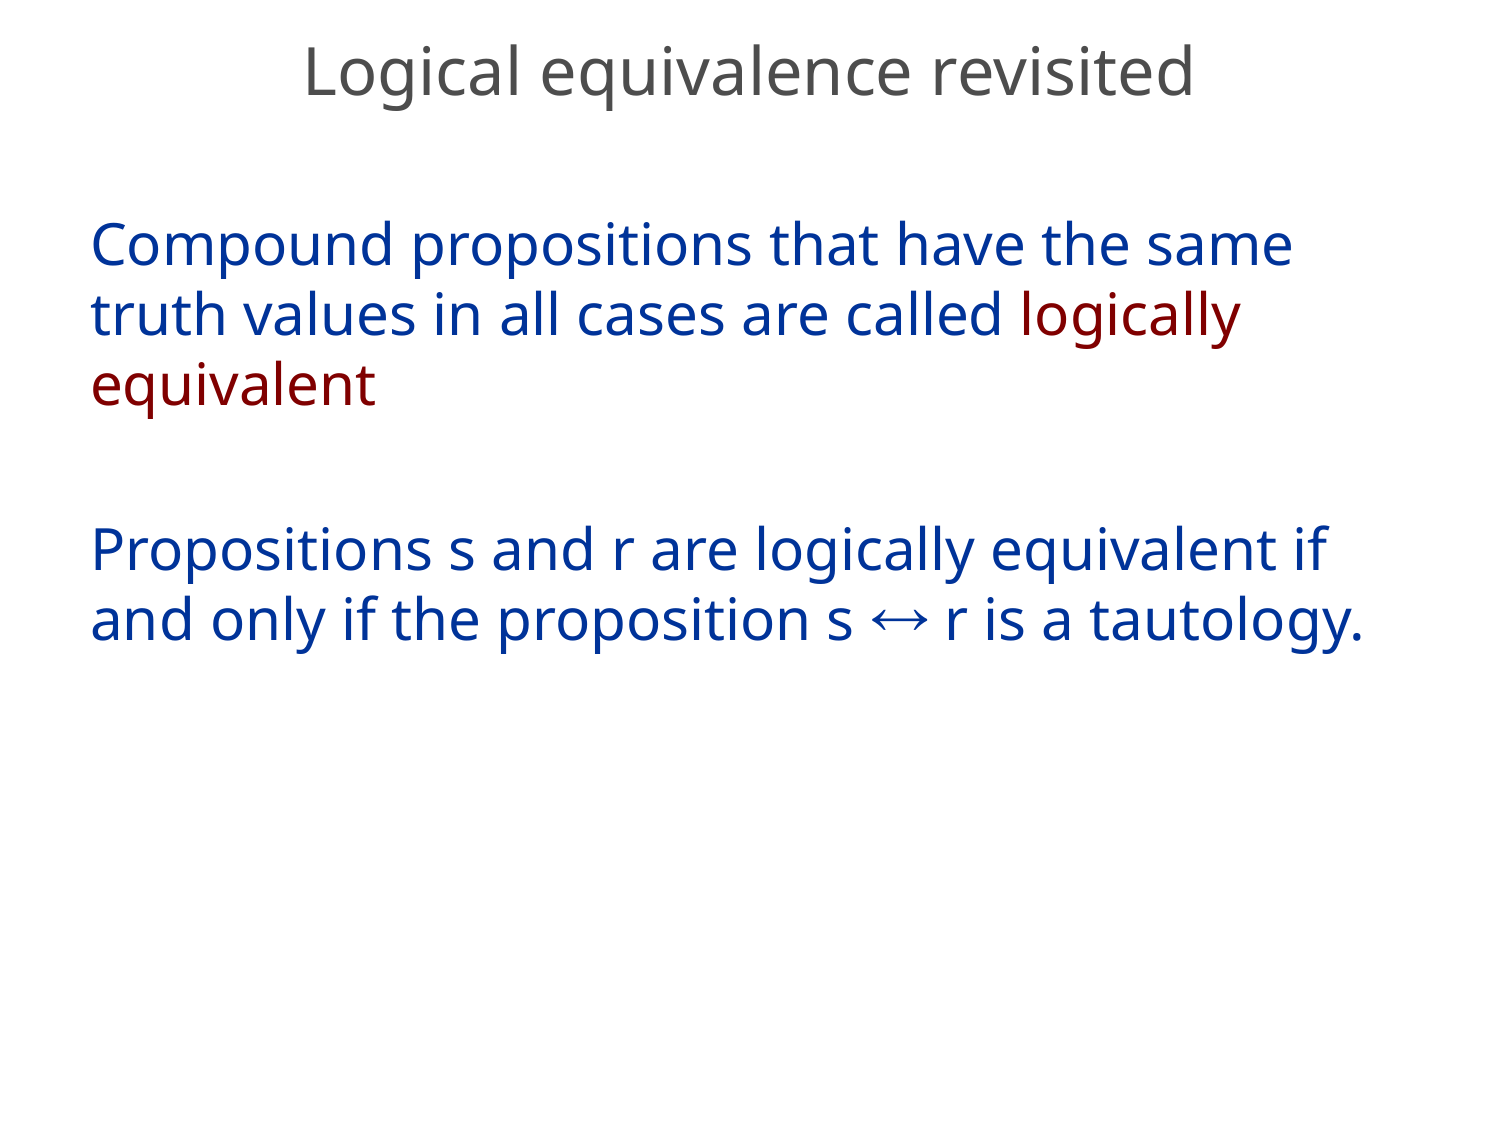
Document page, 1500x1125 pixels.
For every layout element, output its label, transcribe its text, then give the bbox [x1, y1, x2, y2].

title Logical equivalence revisited [0, 40, 1500, 116]
list Compound propositions that have the same truth values in all cases are called logically equivalent Propositions s and r are logically equivalent if and only if the proposition s  r is a tautology. [74, 199, 1426, 944]
